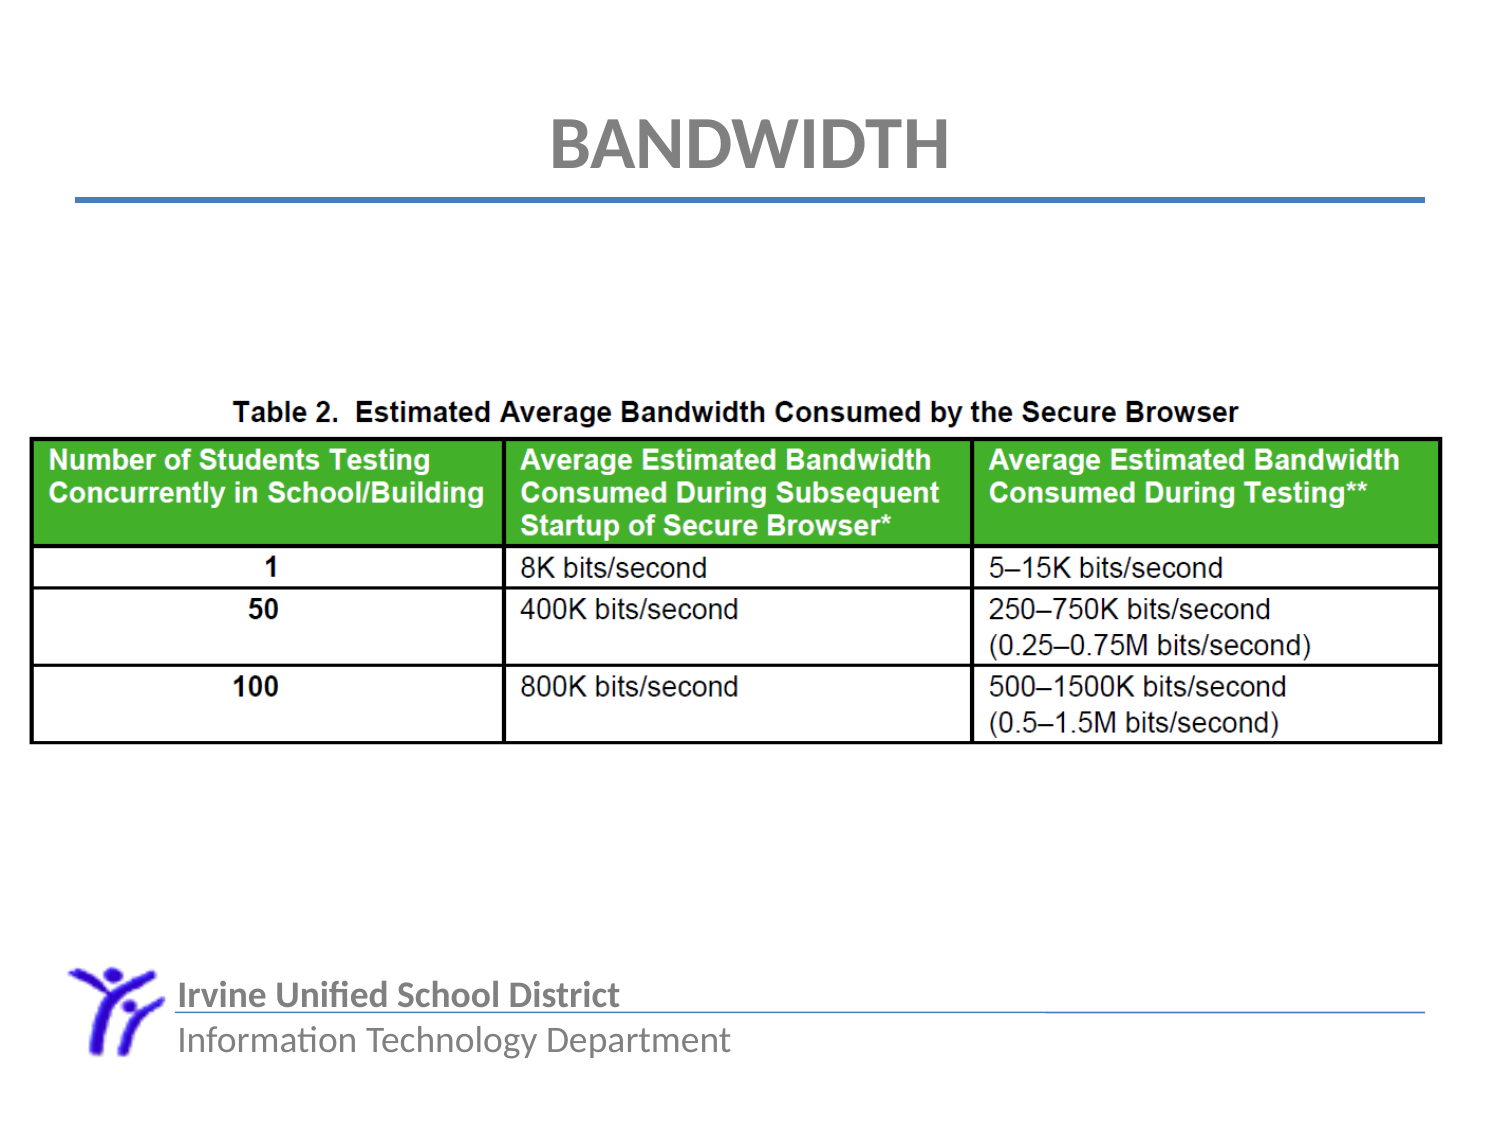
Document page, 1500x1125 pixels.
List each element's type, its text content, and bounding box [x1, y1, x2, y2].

title Bandwidth [75, 45, 1425, 233]
picture [62, 962, 175, 1063]
picture [0, 385, 1474, 775]
